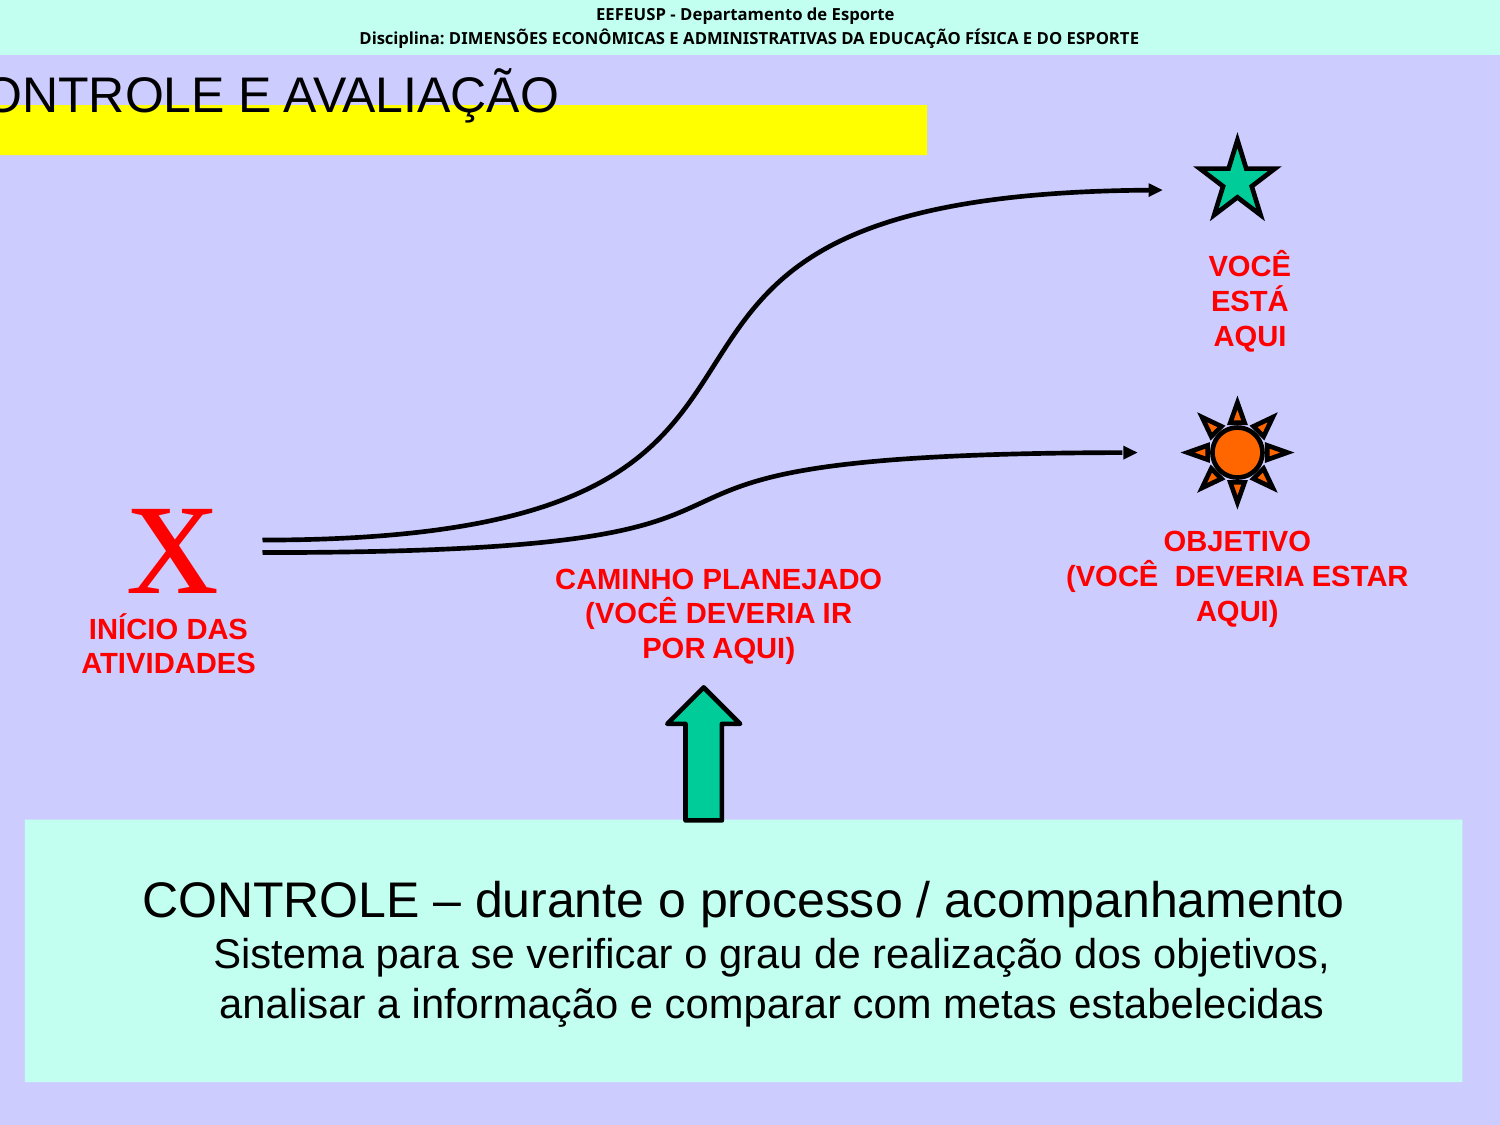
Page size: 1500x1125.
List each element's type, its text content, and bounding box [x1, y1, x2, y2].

text_box [667, 696, 741, 821]
text_box EEFEUSP - Departamento de Esporte Disciplina: DIMENSÕES ECONÔMICAS E ADMINISTRATIVAS DA EDUCAÇÃO FÍSICA E DO ESPORTE [0, 0, 1500, 55]
title CONTROLE E AVALIAÇÃO [0, 104, 928, 156]
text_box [62, 139, 1426, 688]
list CONTROLE – durante o processo / acompanhamento Sistema para se verificar o grau de realização dos objetivos, analisar a informação e comparar com metas estabelecidas [24, 819, 1463, 1083]
